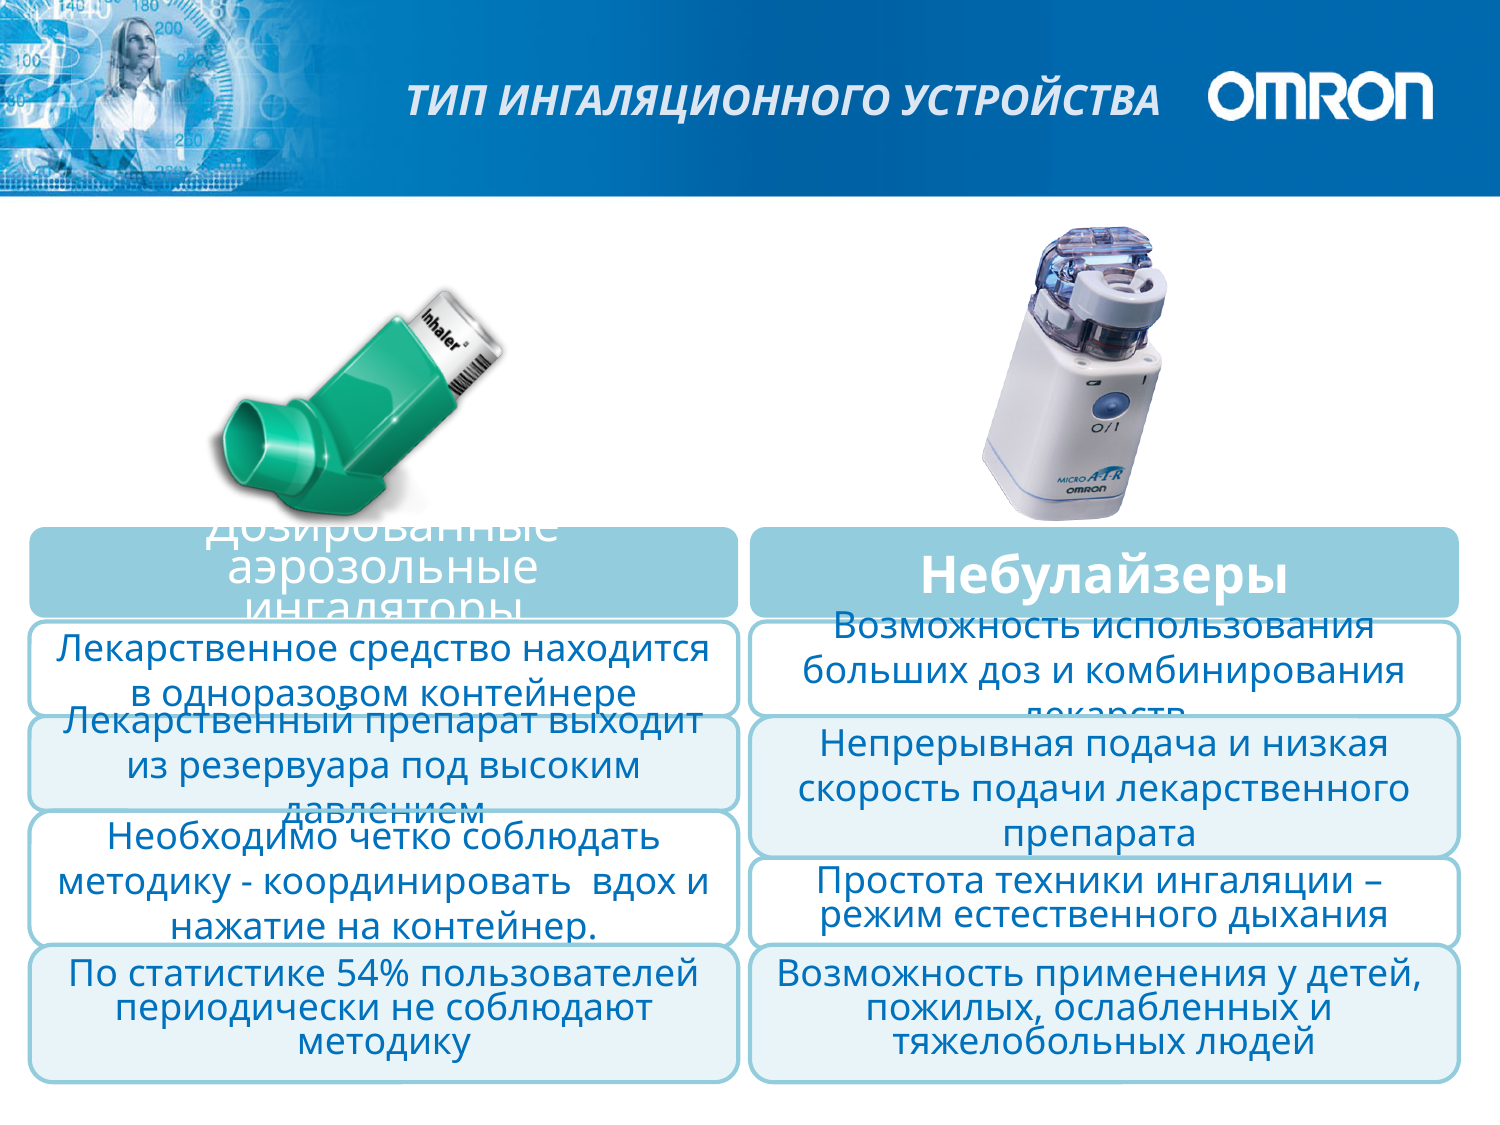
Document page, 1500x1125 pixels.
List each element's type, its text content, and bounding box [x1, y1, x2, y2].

picture [0, 0, 1500, 1125]
text_box Непрерывная подача и низкая скорость подачи лекарственного препарата [747, 714, 1461, 856]
text_box Возможность использования больших доз и комбинирования лекарств [747, 619, 1461, 718]
text_box Возможность применения у детей, пожилых, ослабленных и тяжелобольных людей [747, 942, 1461, 1085]
text_box Необходимо четко соблюдать методику - координировать вдох и нажатие на контейнер. [27, 808, 741, 946]
text_box Дозированные аэрозольные ингаляторы [27, 524, 741, 620]
text_box Лекарственное средство находится в одноразовом контейнере [27, 619, 741, 716]
text_box Небулайзеры [747, 524, 1461, 620]
text_box Простота техники ингаляции – режим естественного дыхания [747, 855, 1461, 948]
text_box Лекарственный препарат выходит из резервуара под высоким давлением [27, 714, 741, 812]
text_box По статистике 54% пользователей периодически не соблюдают методику [27, 942, 741, 1085]
text_box ТИП ИНГАЛЯЦИОННОГО УСТРОЙСТВА [389, 66, 1211, 132]
